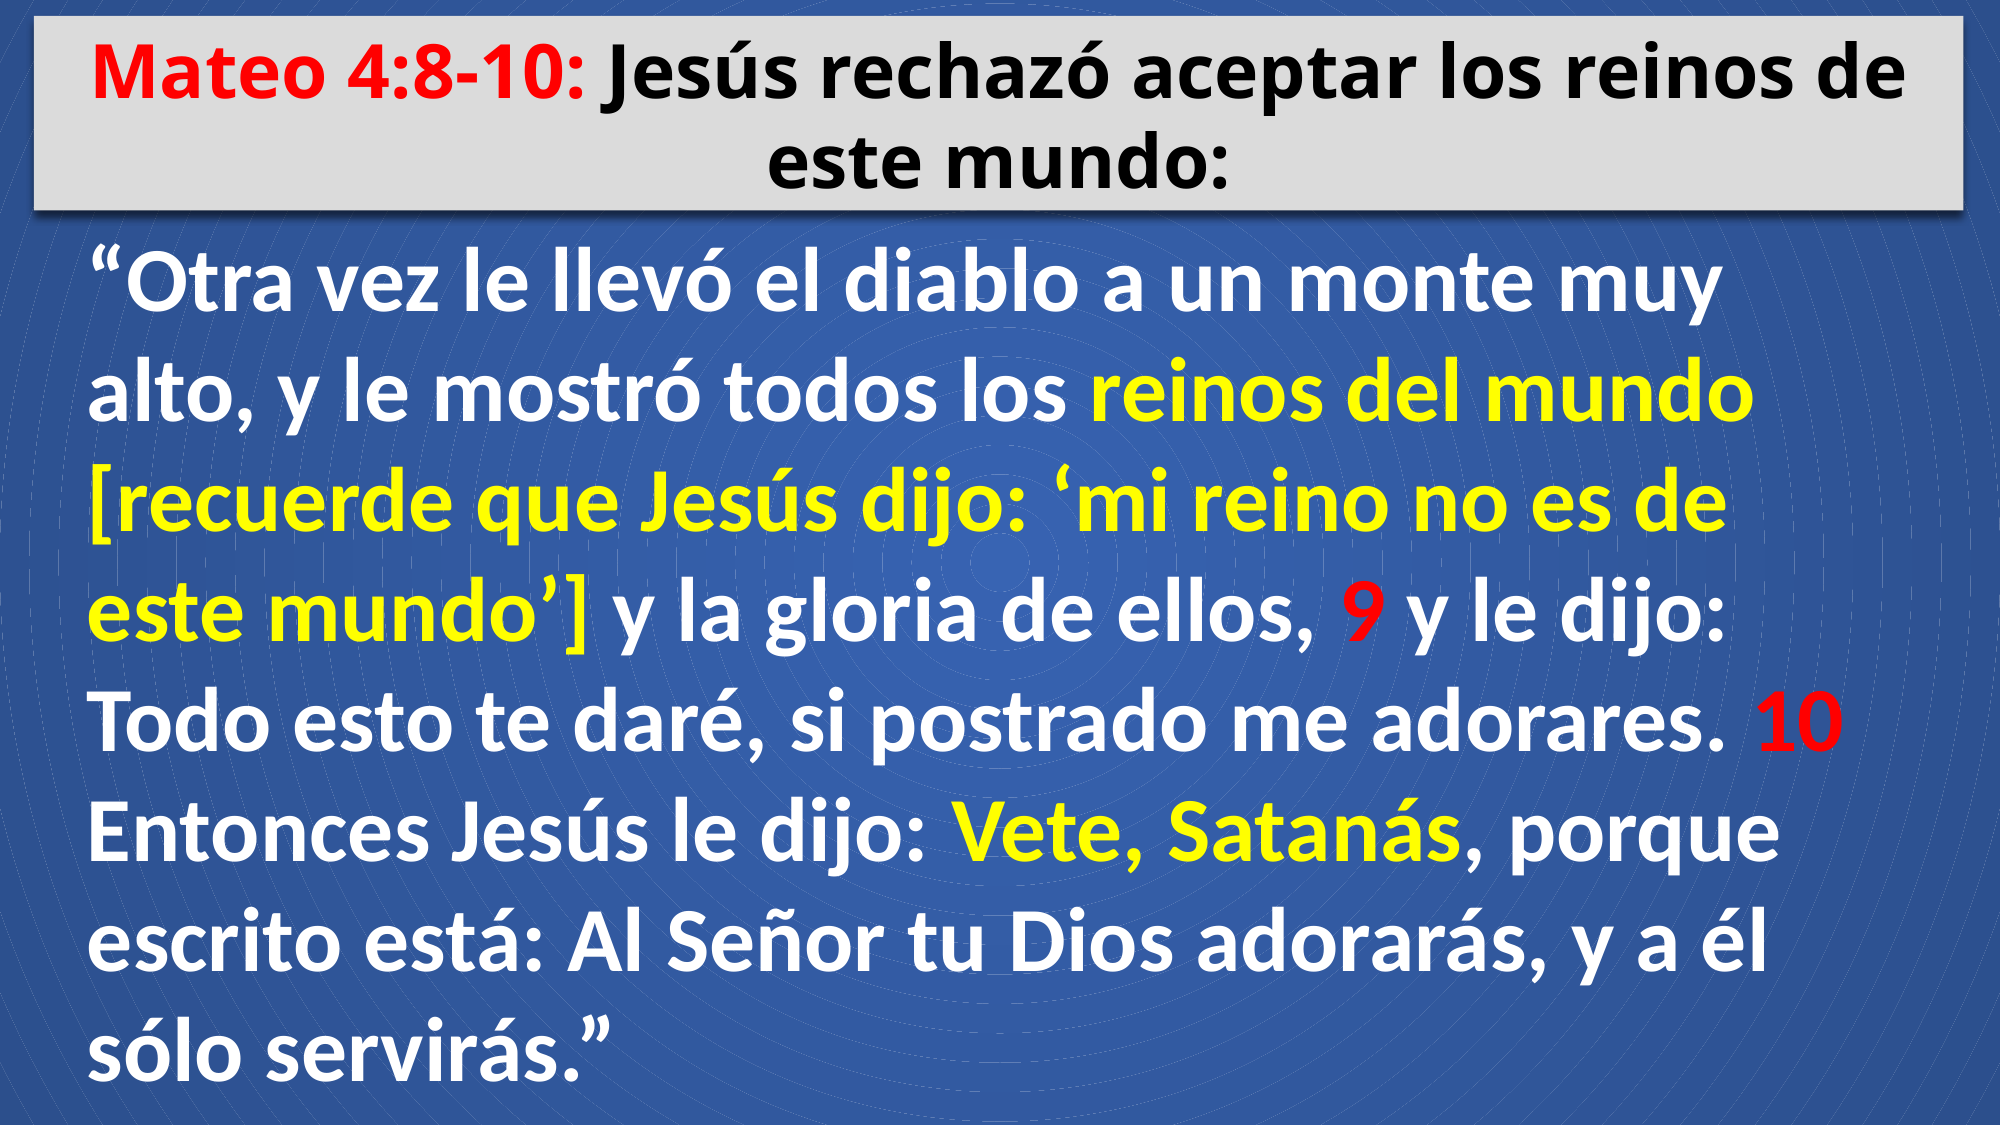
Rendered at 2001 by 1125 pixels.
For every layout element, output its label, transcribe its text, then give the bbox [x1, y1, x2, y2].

text_box “Otra vez le llevó el diablo a un monte muy alto, y le mostró todos los reinos del mundo [recuerde que Jesús dijo: ‘mi reino no es de este mundo’] y la gloria de ellos, 9 y le dijo: Todo esto te daré, si postrado me adorares. 10 Entonces Jesús le dijo: Vete, Satanás, porque escrito está: Al Señor tu Dios adorarás, y a él sólo servirás.” [72, 226, 1926, 1108]
text_box Mateo 4:8-10: Jesús rechazó aceptar los reinos de este mundo: [33, 15, 1964, 211]
